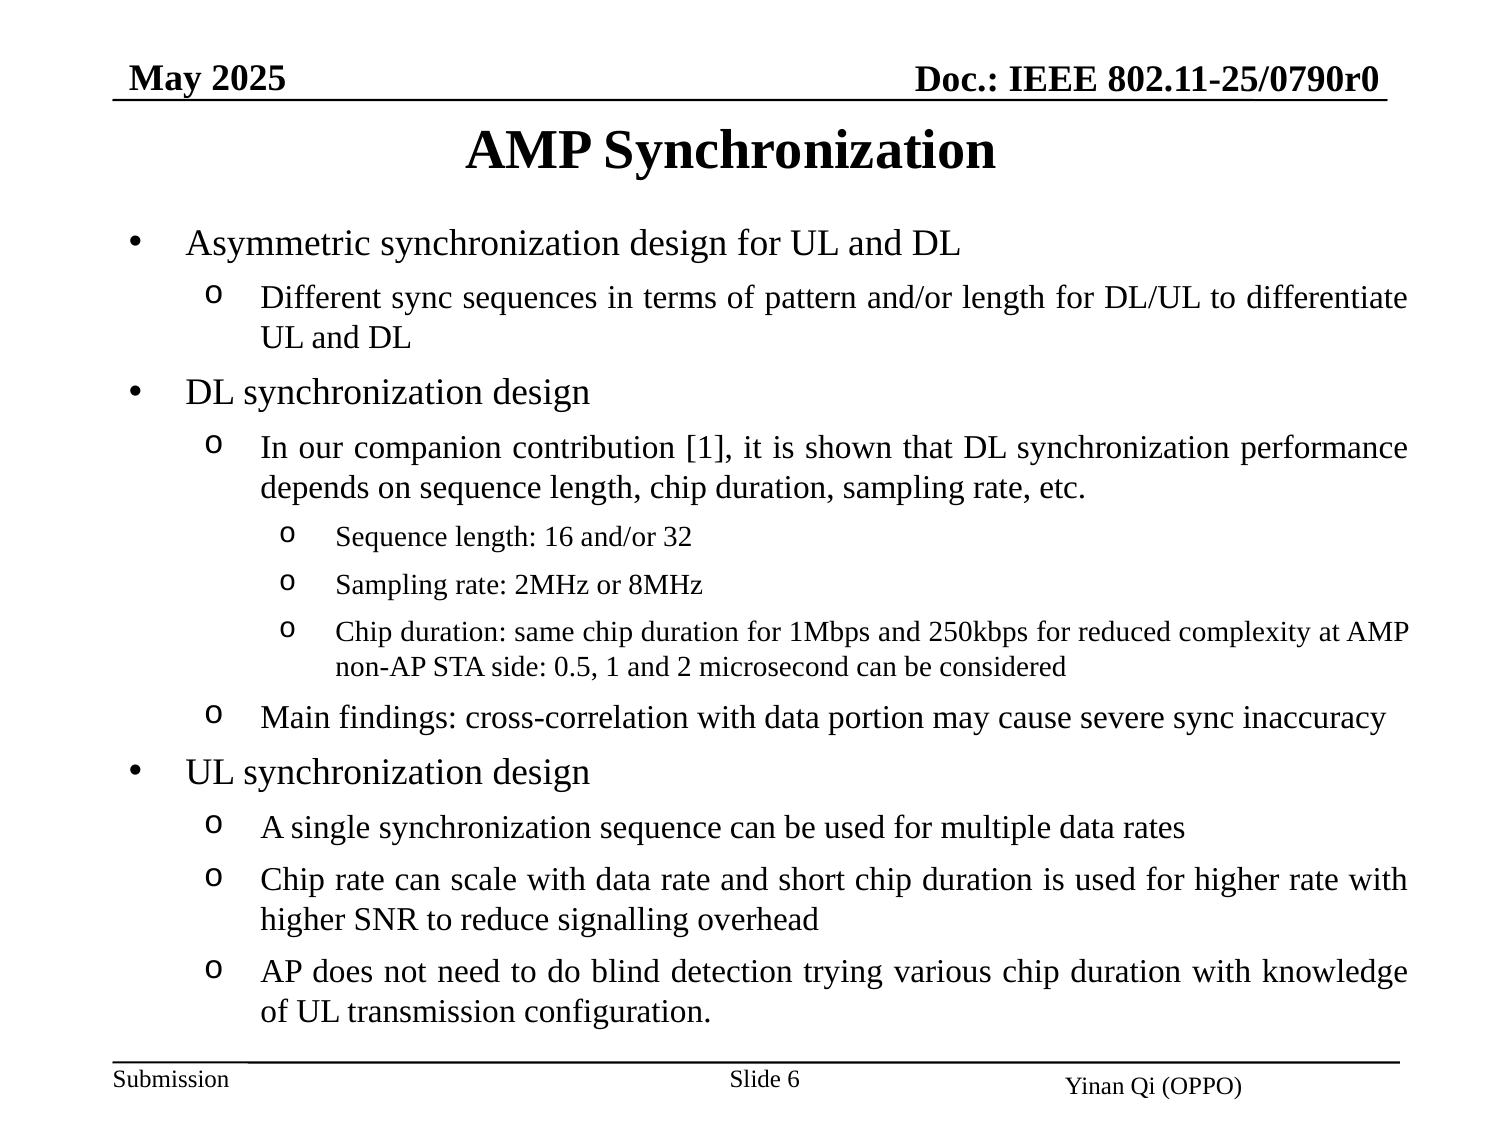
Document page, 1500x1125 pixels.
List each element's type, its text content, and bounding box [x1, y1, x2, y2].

text_box AMP Synchronization [62, 112, 1400, 193]
text_box May 2025 [114, 45, 493, 100]
text_box Yinan Qi (OPPO) [1050, 1062, 1402, 1093]
text_box Doc.: IEEE 802.11-25/0790r0 [899, 46, 1413, 107]
text_box Asymmetric synchronization design for UL and DL Different sync sequences in terms of pattern and/or length for DL/UL to differentiate UL and DL DL synchronization design In our companion contribution [1], it is shown that DL synchronization performance depends on sequence length, chip duration, sampling rate, etc. Sequence length: 16 and/or 32 Sampling rate: 2MHz or 8MHz Chip duration: same chip duration for 1Mbps and 250kbps for reduced complexity at AMP non-AP STA side: 0.5, 1 and 2 microsecond can be considered Main findings: cross-correlation with data portion may cause severe sync inaccuracy UL synchronization design A single synchronization sequence can be used for multiple data rates Chip rate can scale with data rate and short chip duration is used for higher rate with higher SNR to reduce signalling overhead AP does not need to do blind detection trying various chip duration with knowledge of UL transmission configuration. [114, 210, 1425, 1090]
text_box Slide 6 [712, 1062, 800, 1122]
